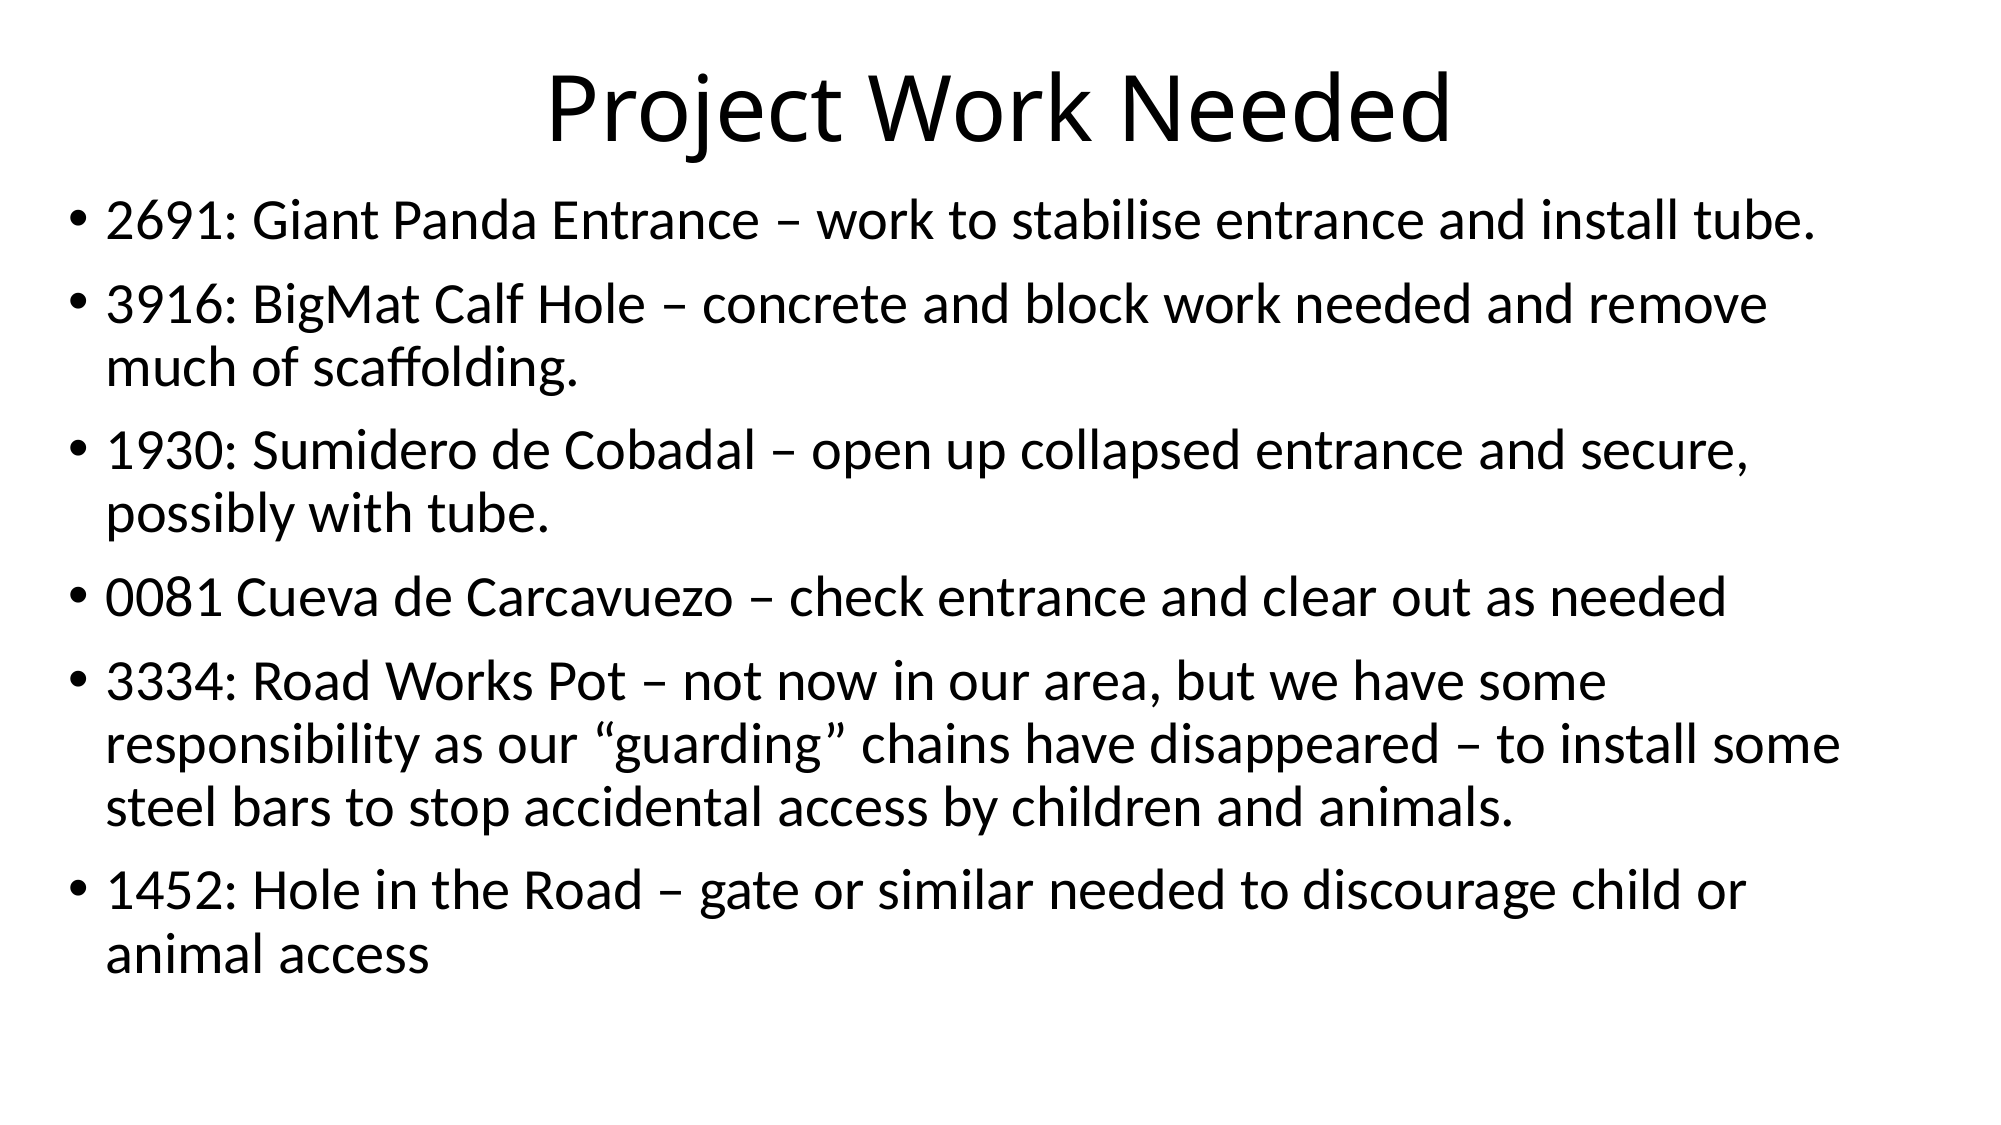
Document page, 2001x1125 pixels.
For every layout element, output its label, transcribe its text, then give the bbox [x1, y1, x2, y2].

list 2691: Giant Panda Entrance – work to stabilise entrance and install tube. 3916: BigMat Calf Hole – concrete and block work needed and remove much of scaffolding. 1930: Sumidero de Cobadal – open up collapsed entrance and secure, possibly with tube. 0081 Cueva de Carcavuezo – check entrance and clear out as needed 3334: Road Works Pot – not now in our area, but we have some responsibility as our “guarding” chains have disappeared – to install some steel bars to stop accidental access by children and animals. 1452: Hole in the Road – gate or similar needed to discourage child or animal access [53, 181, 1899, 1083]
title Project Work Needed [137, 41, 1863, 181]
